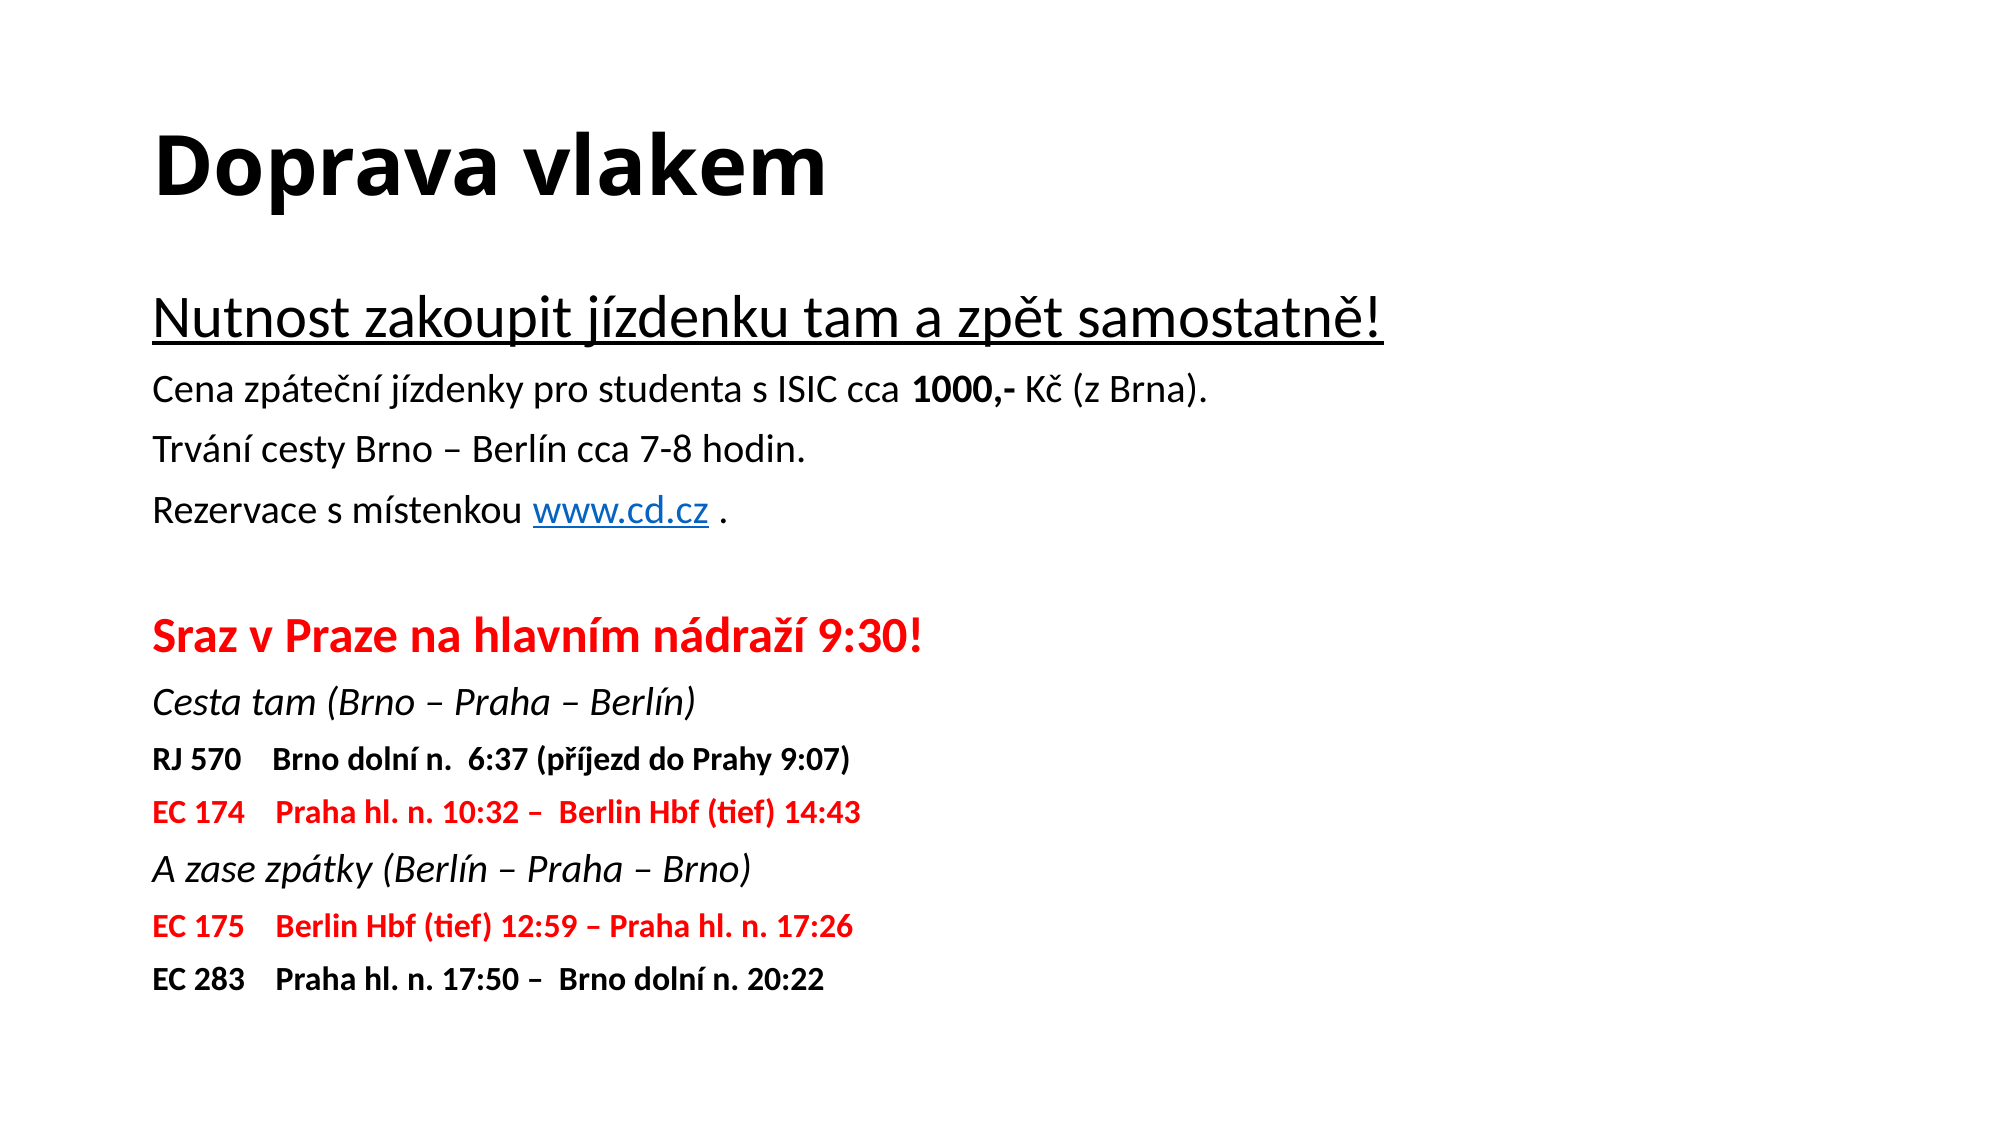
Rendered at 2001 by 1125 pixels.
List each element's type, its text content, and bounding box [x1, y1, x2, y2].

list Nutnost zakoupit jízdenku tam a zpět samostatně! Cena zpáteční jízdenky pro studenta s ISIC cca 1000,- Kč (z Brna). Trvání cesty Brno – Berlín cca 7-8 hodin. Rezervace s místenkou www.cd.cz . Sraz v Praze na hlavním nádraží 9:30! Cesta tam (Brno – Praha – Berlín) RJ 570 Brno dolní n. 6:37 (příjezd do Prahy 9:07) EC 174 Praha hl. n. 10:32 – Berlin Hbf (tief) 14:43 A zase zpátky (Berlín – Praha – Brno) EC 175 Berlin Hbf (tief) 12:59 – Praha hl. n. 17:26 EC 283 Praha hl. n. 17:50 – Brno dolní n. 20:22 [137, 277, 1863, 1014]
title Doprava vlakem [137, 59, 1863, 277]
